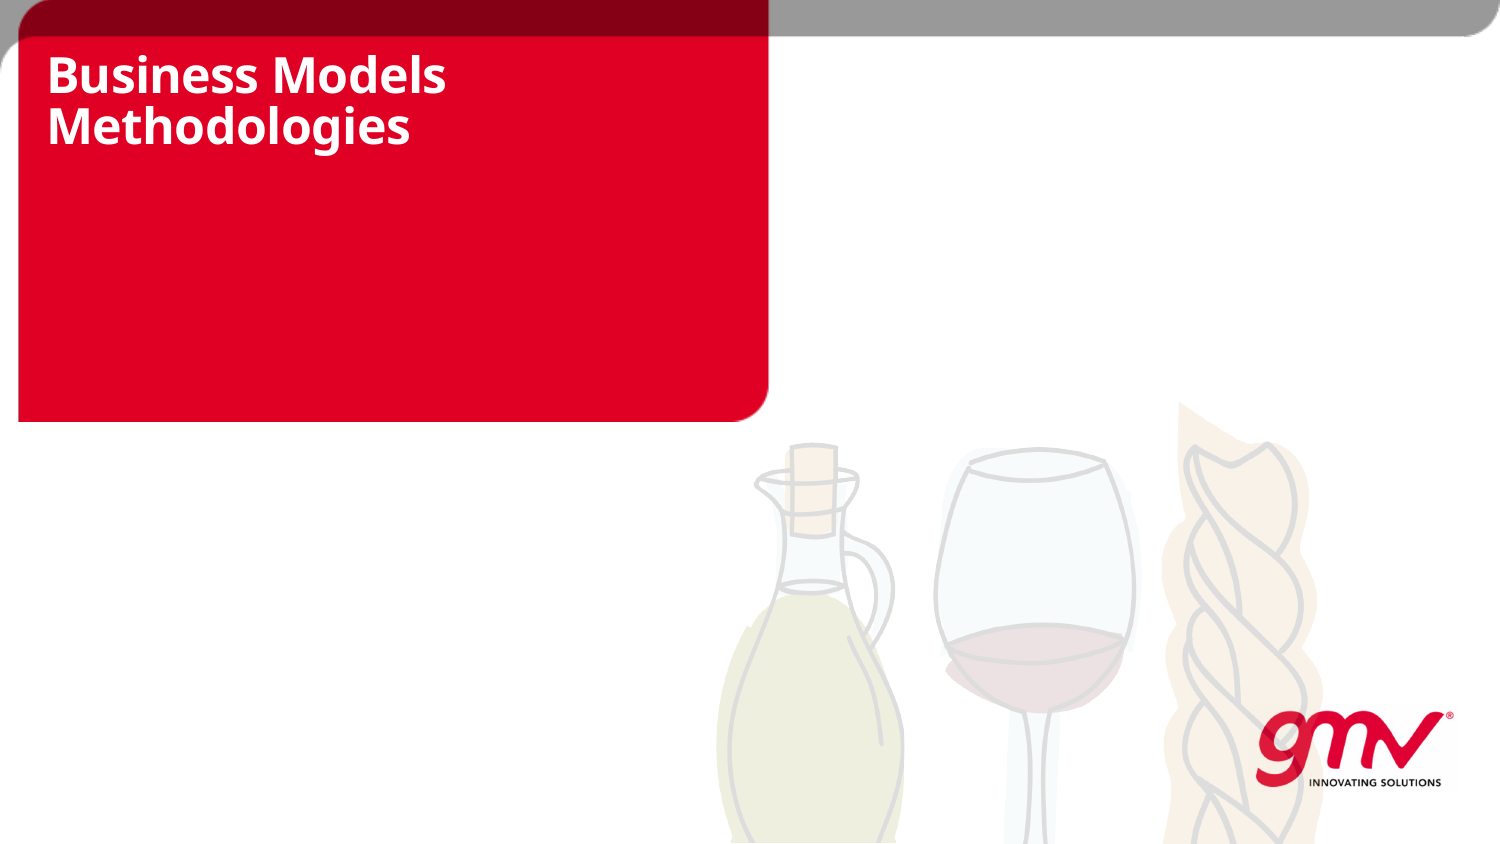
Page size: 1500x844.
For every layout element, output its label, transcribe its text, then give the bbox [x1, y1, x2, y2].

picture [1248, 705, 1458, 792]
title Business Models Methodologies [45, 53, 739, 160]
picture [0, 0, 1500, 422]
